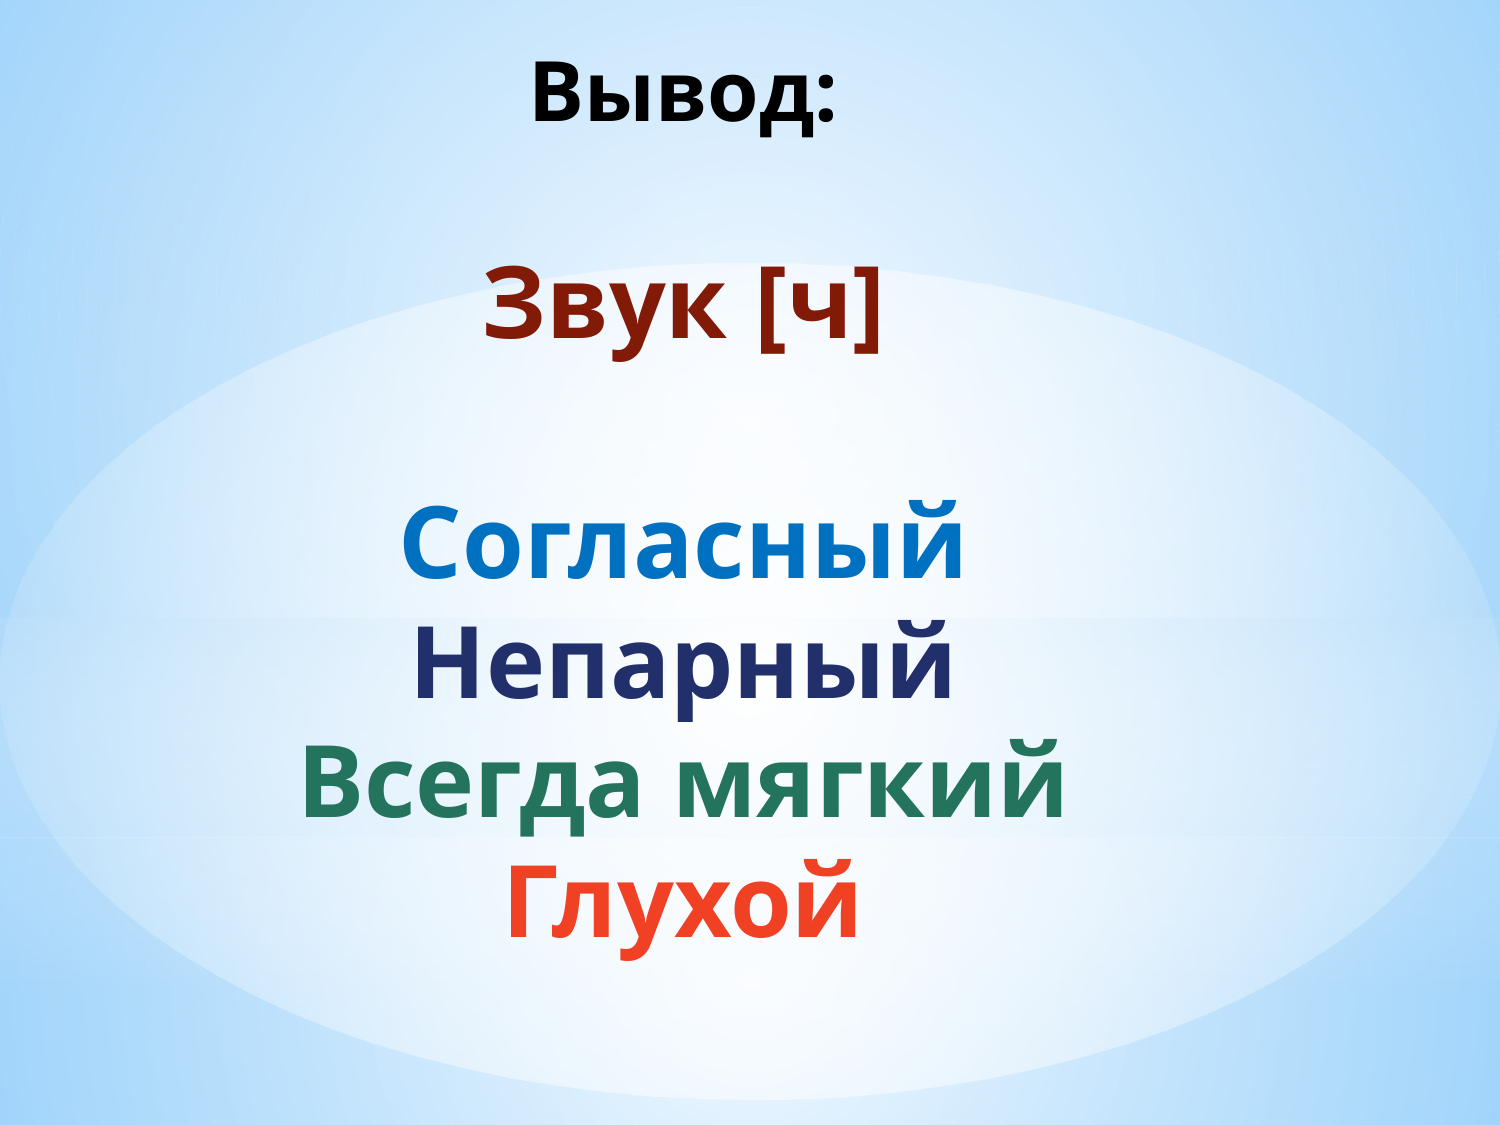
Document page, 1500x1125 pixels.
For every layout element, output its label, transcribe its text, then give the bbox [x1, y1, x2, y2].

text_box Вывод: Звук [ч] Согласный Непарный Всегда мягкий Глухой [265, 30, 1102, 966]
